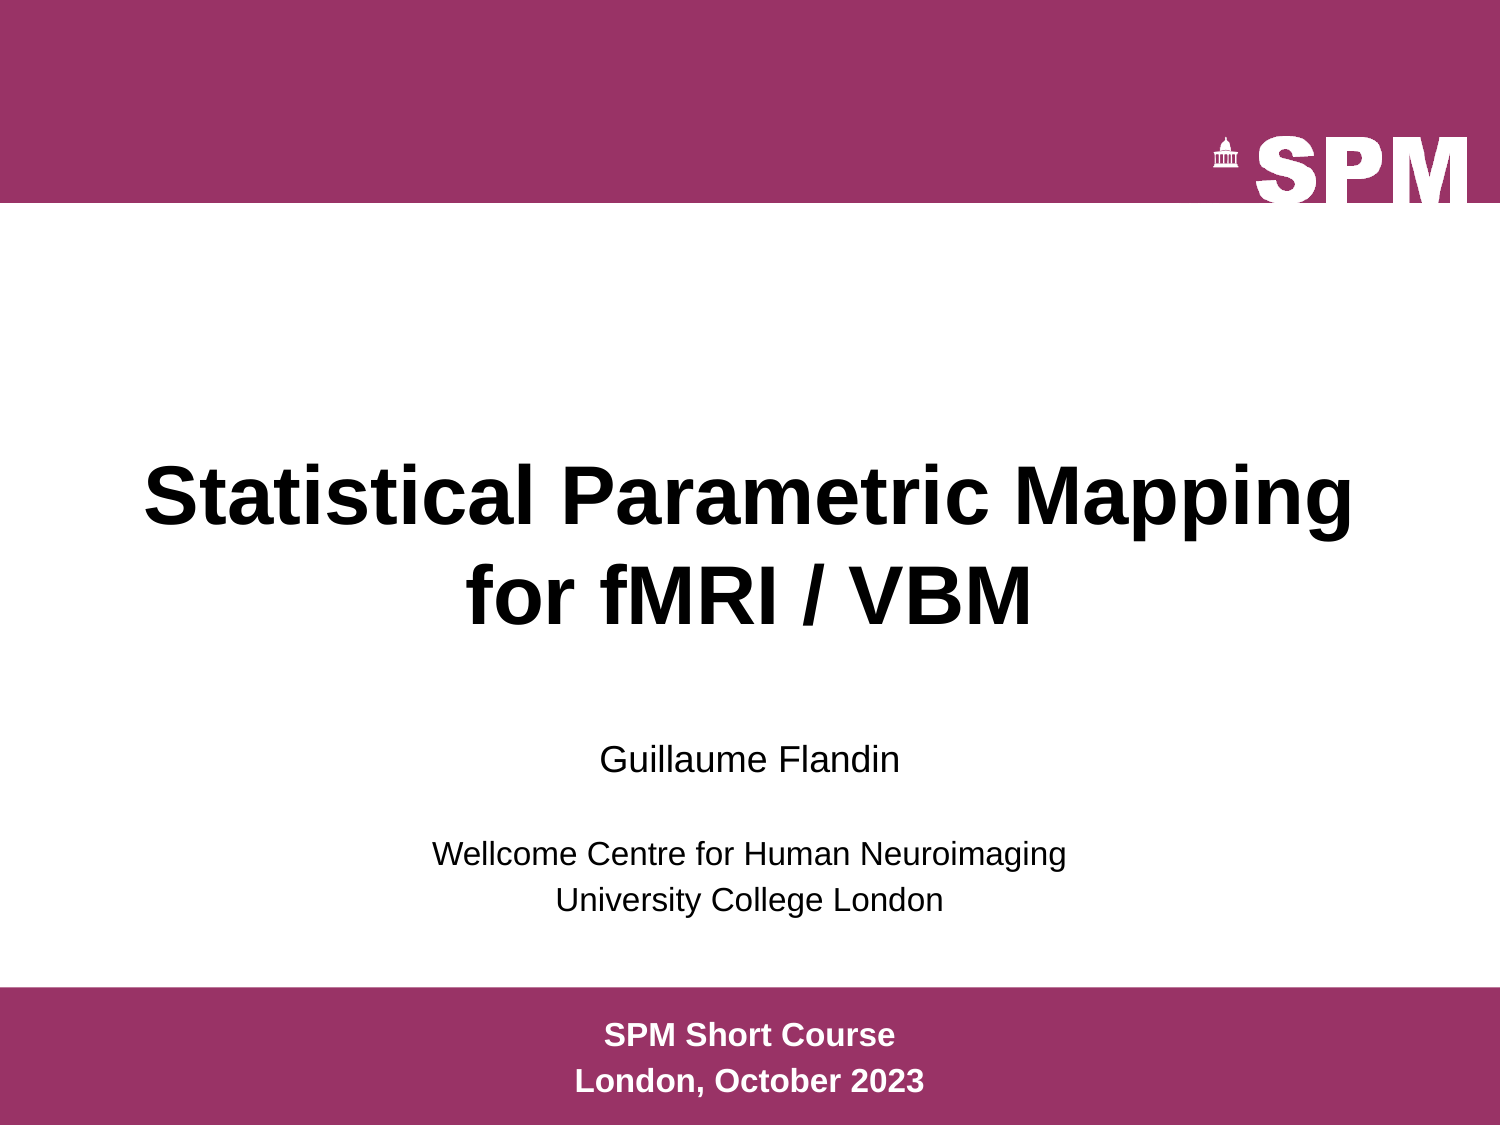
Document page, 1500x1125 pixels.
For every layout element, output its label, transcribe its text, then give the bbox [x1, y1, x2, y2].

picture [0, 0, 1500, 248]
text_box Guillaume Flandin Wellcome Centre for Human Neuroimaging University College London [68, 727, 1432, 888]
title Statistical Parametric Mapping for fMRI / VBM [112, 420, 1388, 662]
text_box SPM Short Course London, October 2023 [0, 987, 1500, 1125]
